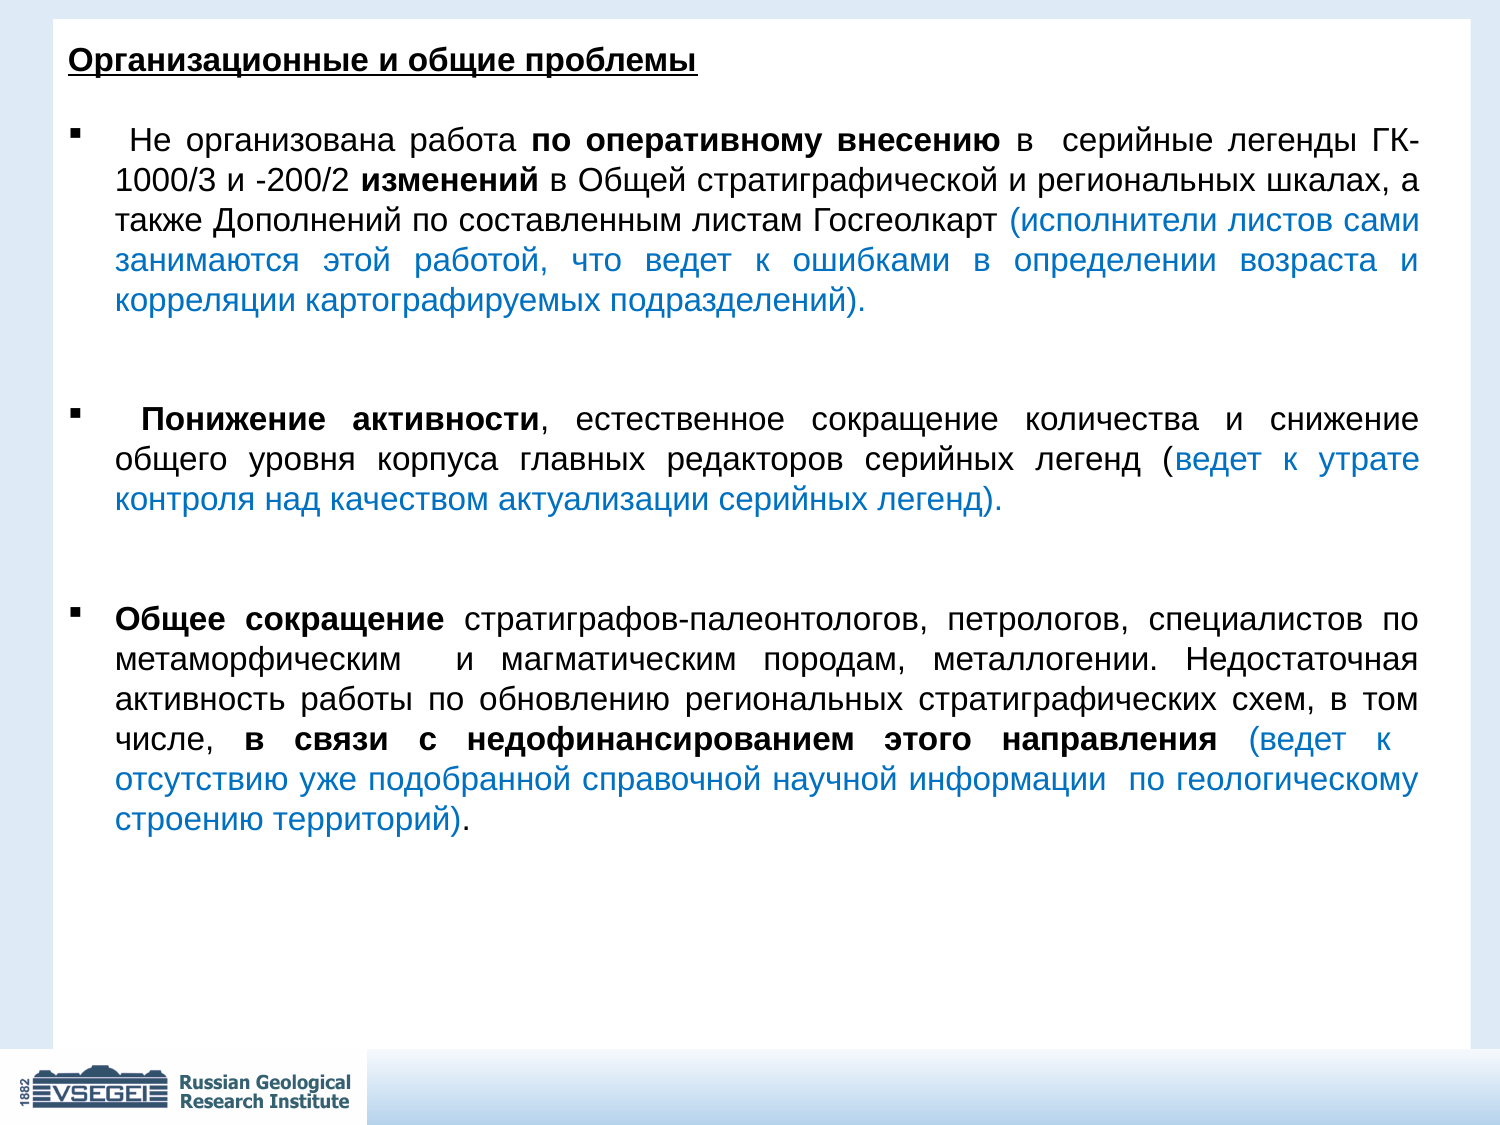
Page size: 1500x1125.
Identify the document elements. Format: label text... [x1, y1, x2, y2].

text_box [368, 1049, 1500, 1125]
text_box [0, 1049, 368, 1125]
text_box [52, 18, 1472, 1049]
text_box Организационные и общие проблемы Не организована работа по оперативному внесению в серийные легенды ГК-1000/3 и -200/2 изменений в Общей стратиграфической и региональных шкалах, а также Дополнений по составленным листам Госгеолкарт (исполнители листов сами занимаются этой работой, что ведет к ошибками в определении возраста и корреляции картографируемых подразделений). Понижение активности, естественное сокращение количества и снижение общего уровня корпуса главных редакторов серийных легенд (ведет к утрате контроля над качеством актуализации серийных легенд). Общее сокращение стратиграфов-палеонтологов, петрологов, специалистов по метаморфическим и магматическим породам, металлогении. Недостаточная активность работы по обновлению региональных стратиграфических схем, в том числе, в связи с недофинансированием этого направления (ведет к отсутствию уже подобранной справочной научной информации по геологическому строению территорий). [53, 30, 1436, 1044]
